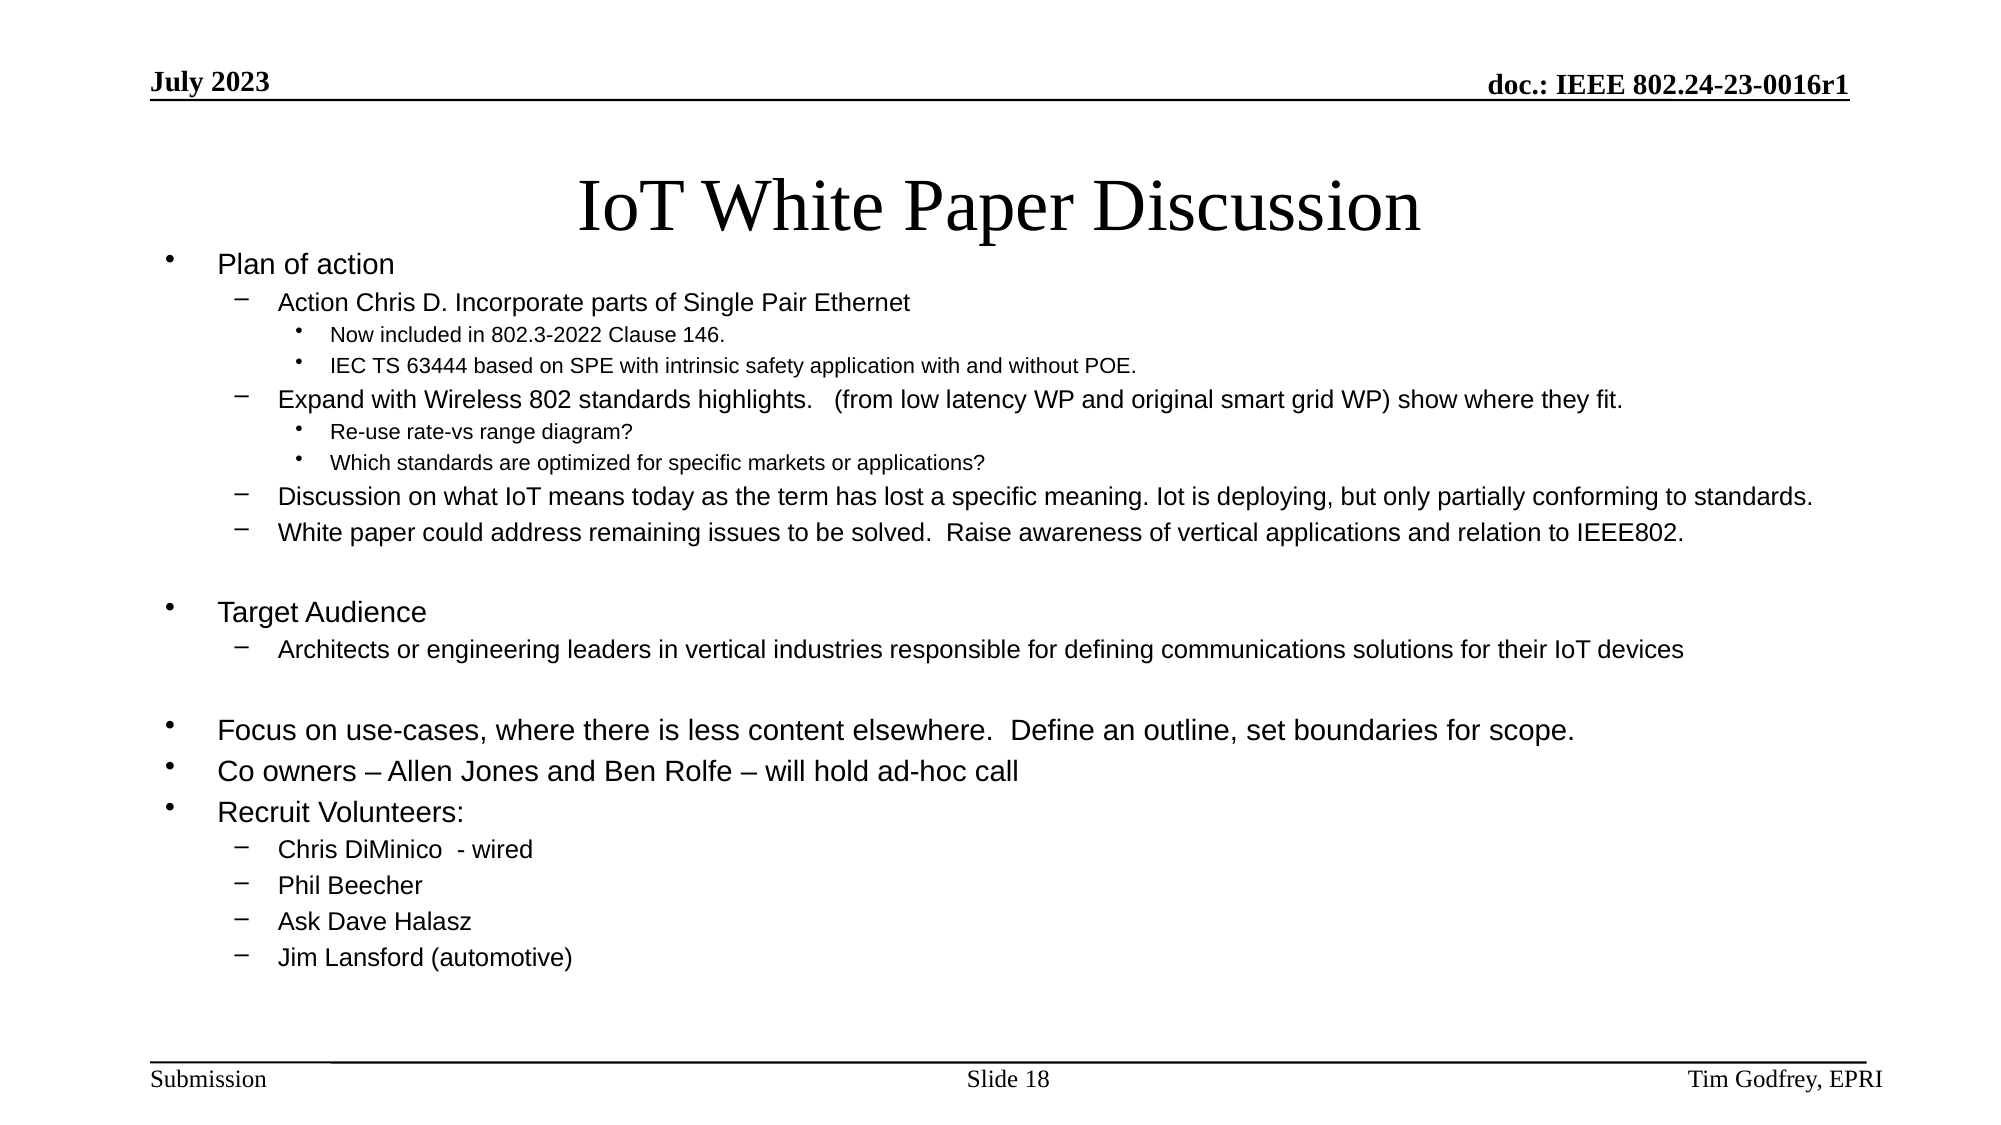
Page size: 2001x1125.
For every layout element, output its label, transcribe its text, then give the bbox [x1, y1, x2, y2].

title IoT White Paper Discussion [150, 112, 1850, 237]
slide_number Slide 18 [937, 1062, 1079, 1108]
list Plan of action Action Chris D. Incorporate parts of Single Pair Ethernet Now included in 802.3-2022 Clause 146. IEC TS 63444 based on SPE with intrinsic safety application with and without POE. Expand with Wireless 802 standards highlights. (from low latency WP and original smart grid WP) show where they fit. Re-use rate-vs range diagram? Which standards are optimized for specific markets or applications? Discussion on what IoT means today as the term has lost a specific meaning. Iot is deploying, but only partially conforming to standards. White paper could address remaining issues to be solved. Raise awareness of vertical applications and relation to IEEE802. Target Audience Architects or engineering leaders in vertical industries responsible for defining communications solutions for their IoT devices Focus on use-cases, where there is less content elsewhere. Define an outline, set boundaries for scope. Co owners – Allen Jones and Ben Rolfe – will hold ad-hoc call Recruit Volunteers: Chris DiMinico - wired Phil Beecher Ask Dave Halasz Jim Lansford (automotive) [150, 237, 1850, 1000]
footer Tim Godfrey, EPRI [1200, 1062, 1884, 1108]
